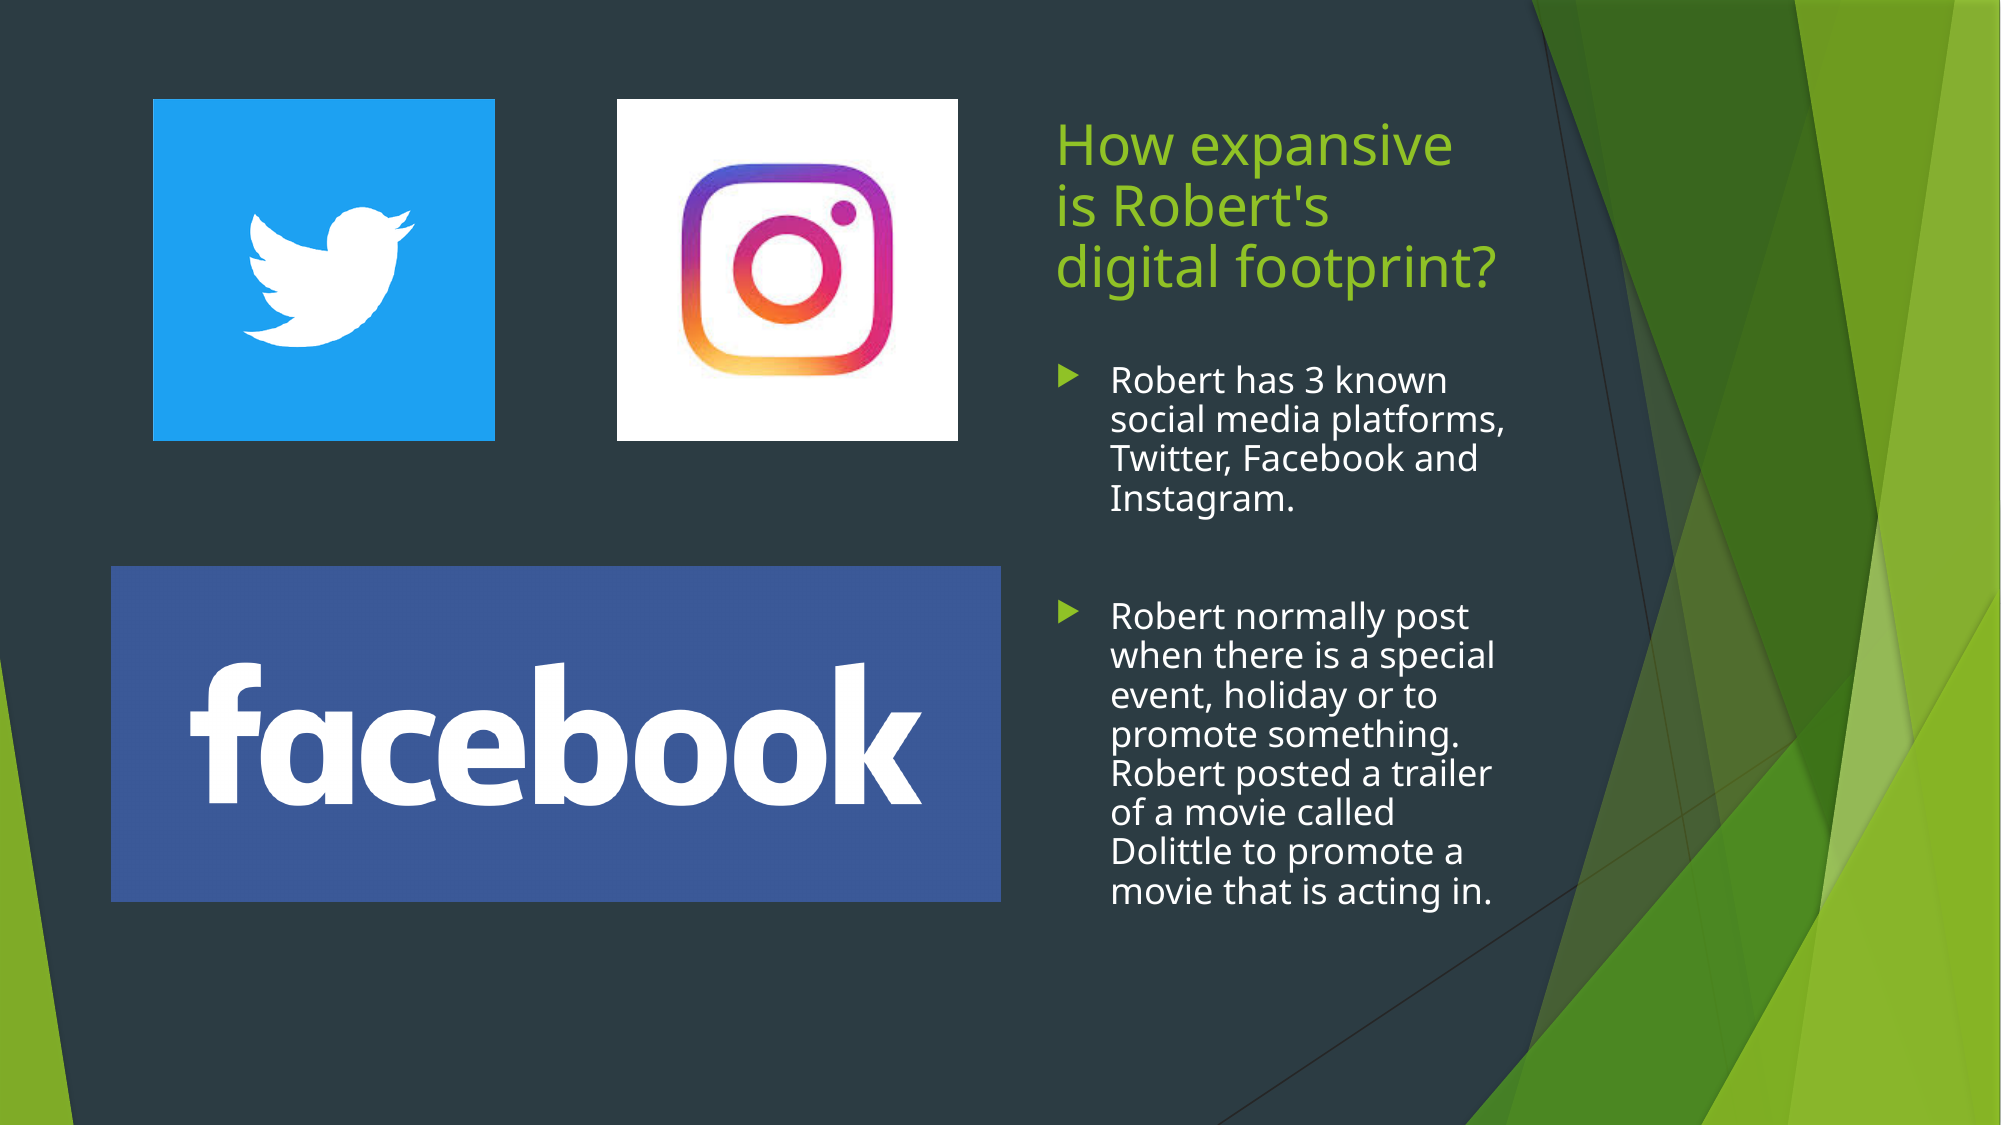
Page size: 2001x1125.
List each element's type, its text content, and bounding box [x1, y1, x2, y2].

picture [110, 566, 1001, 902]
list Robert has 3 known social media platforms, Twitter, Facebook and Instagram. Robert normally post when there is a special event, holiday or to promote something. Robert posted a trailer of a movie called Dolittle to promote a movie that is acting in. [1040, 354, 1522, 992]
picture [153, 99, 495, 441]
title How expansive is Robert's digital footprint? [1040, 99, 1522, 317]
picture [616, 99, 959, 441]
